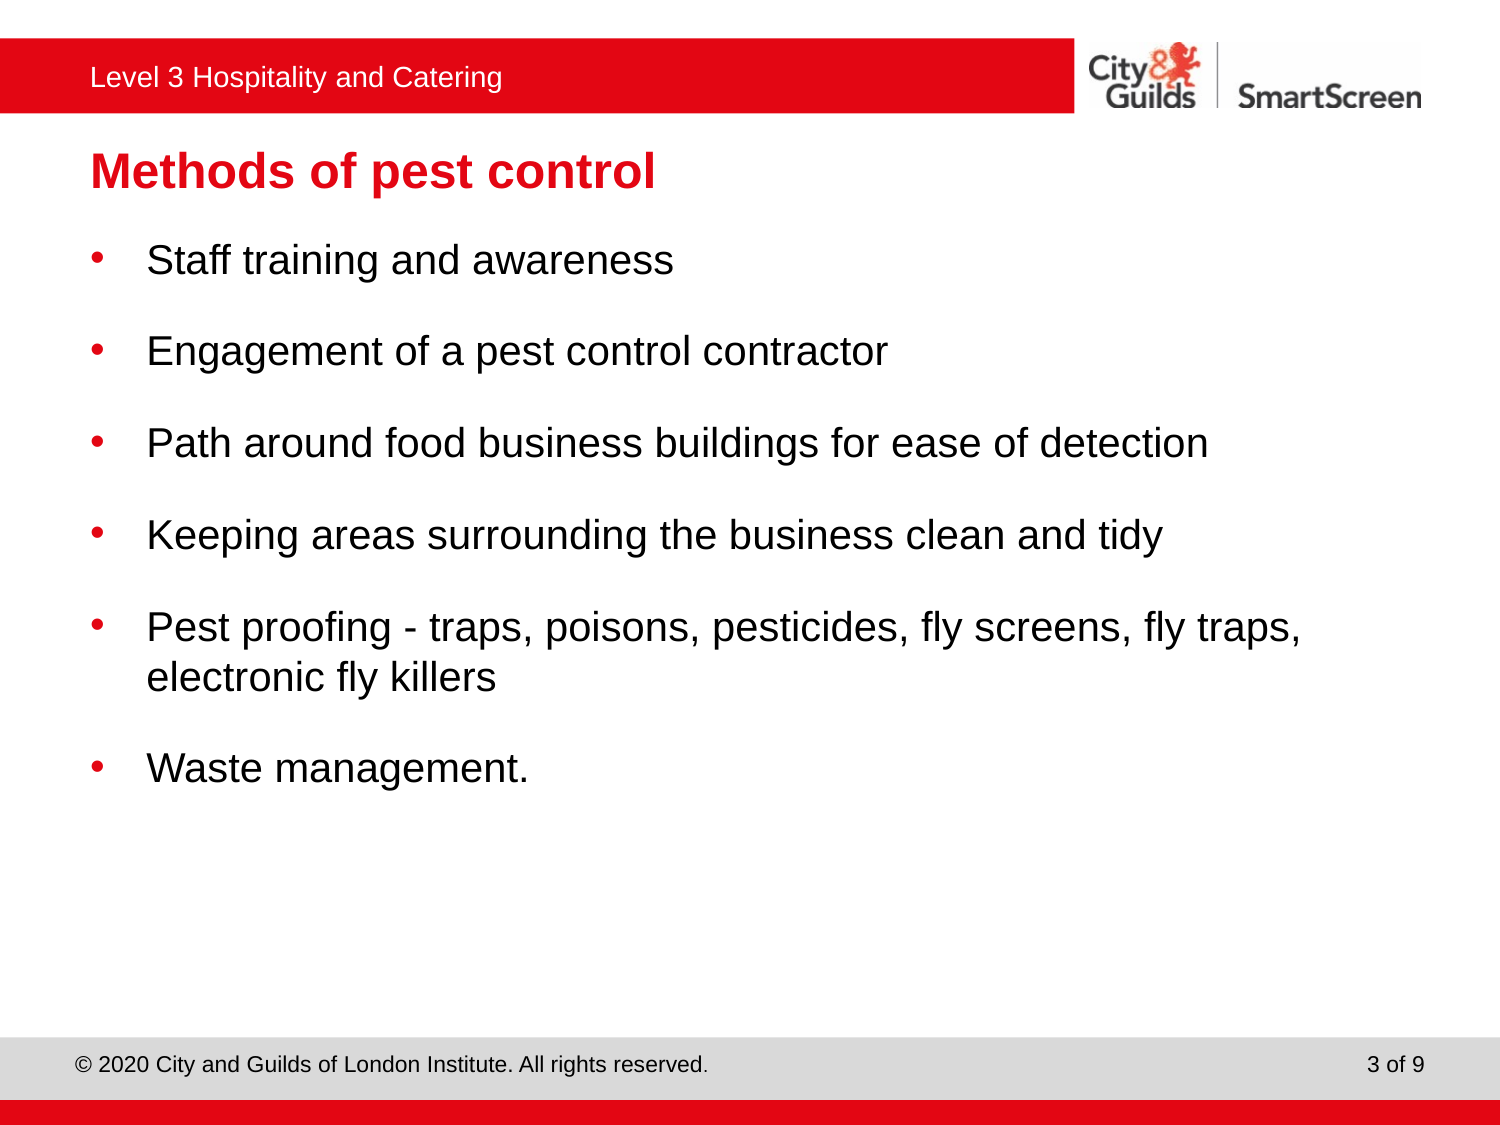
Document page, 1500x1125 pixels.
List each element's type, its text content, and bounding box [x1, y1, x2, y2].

list Staff training and awareness Engagement of a pest control contractor Path around food business buildings for ease of detection Keeping areas surrounding the business clean and tidy Pest proofing - traps, poisons, pesticides, fly screens, fly traps, electronic fly killers Waste management. [74, 224, 1426, 1006]
picture [1089, 42, 1421, 108]
title Methods of pest control [74, 137, 1424, 201]
